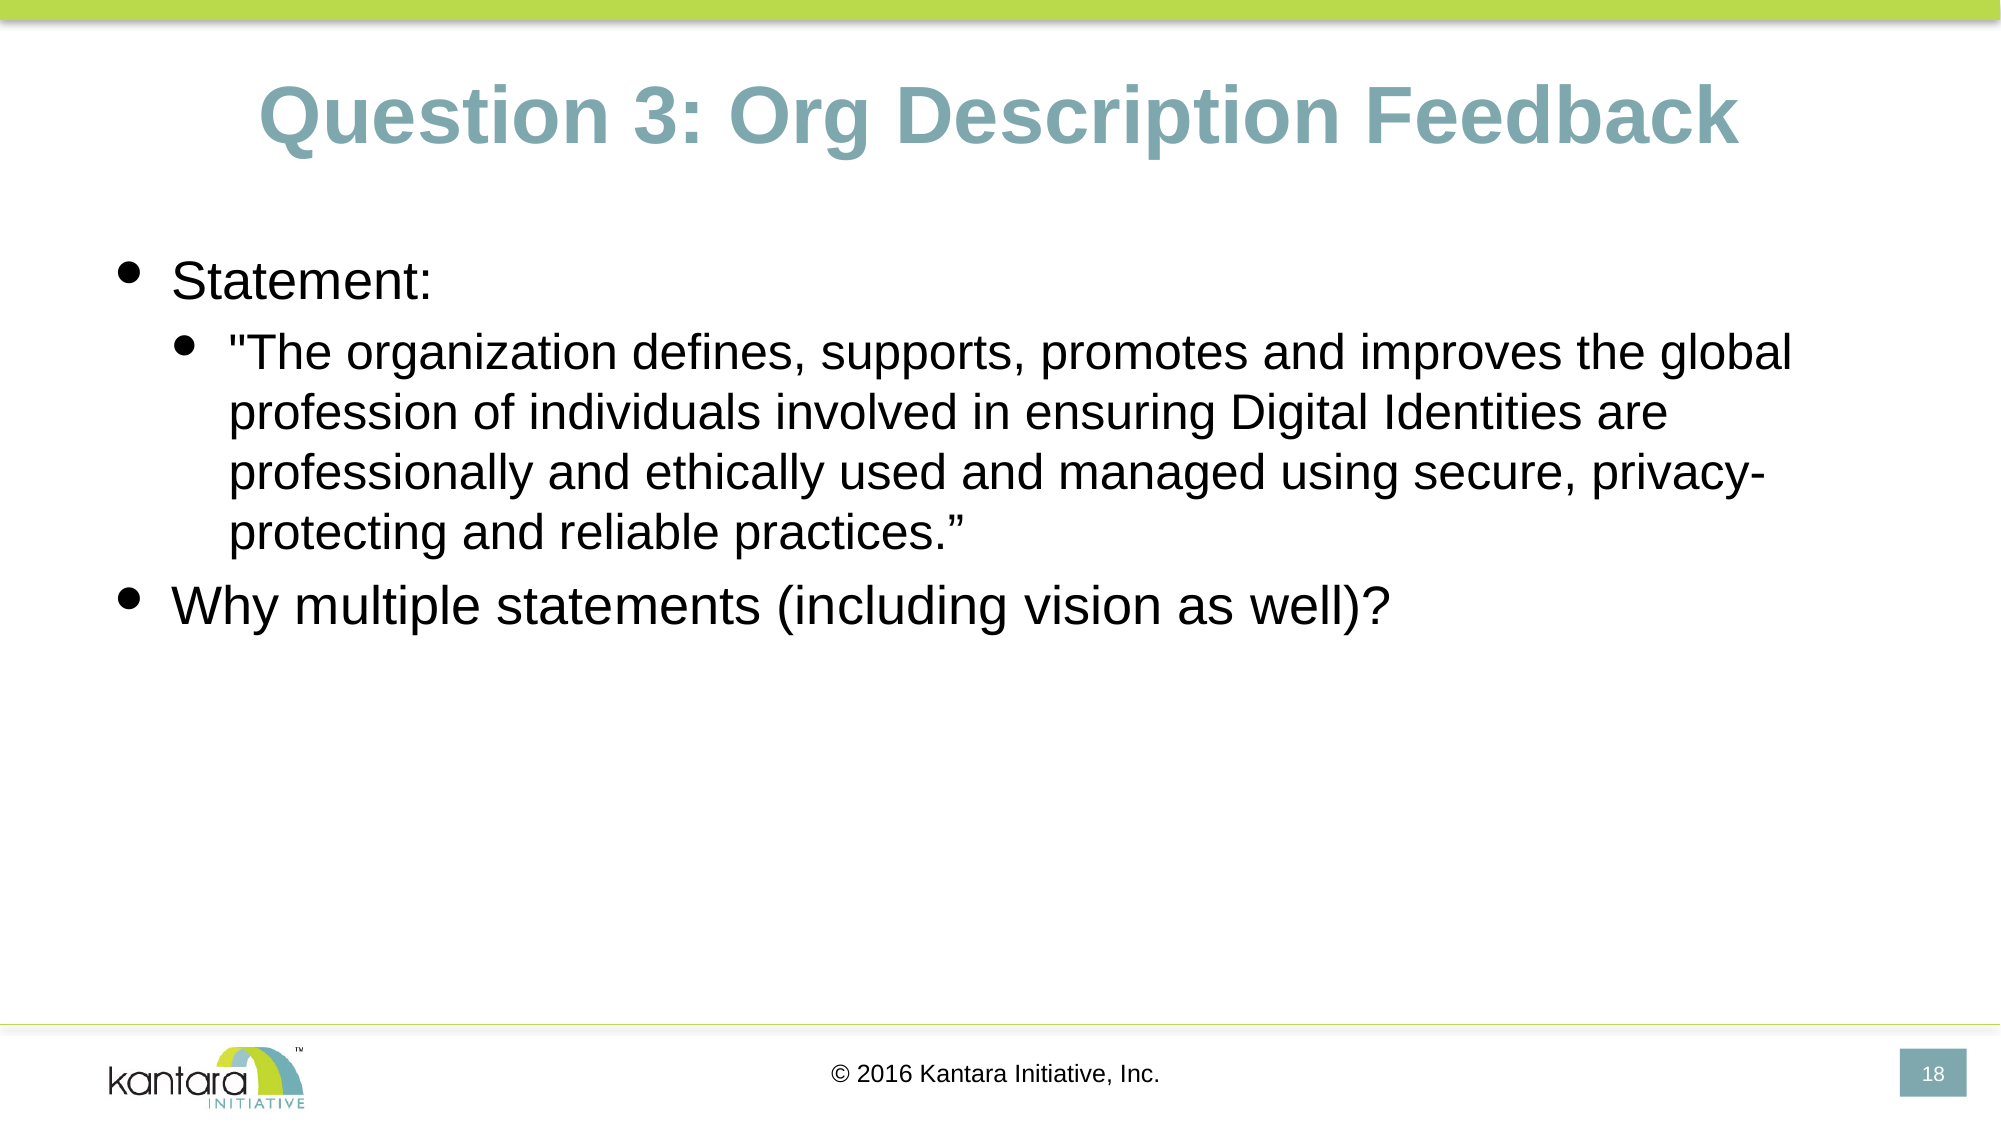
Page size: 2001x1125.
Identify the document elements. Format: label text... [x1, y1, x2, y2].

list Statement: "The organization defines, supports, promotes and improves the global profession of individuals involved in ensuring Digital Identities are professionally and ethically used and managed using secure, privacy-protecting and reliable practices.” Why multiple statements (including vision as well)? [99, 237, 1900, 1000]
slide_number 18 [1899, 1048, 1967, 1097]
picture [99, 1037, 313, 1120]
footer © 2016 Kantara Initiative, Inc. [662, 1042, 1338, 1103]
title Question 3: Org Description Feedback [99, 24, 1900, 199]
